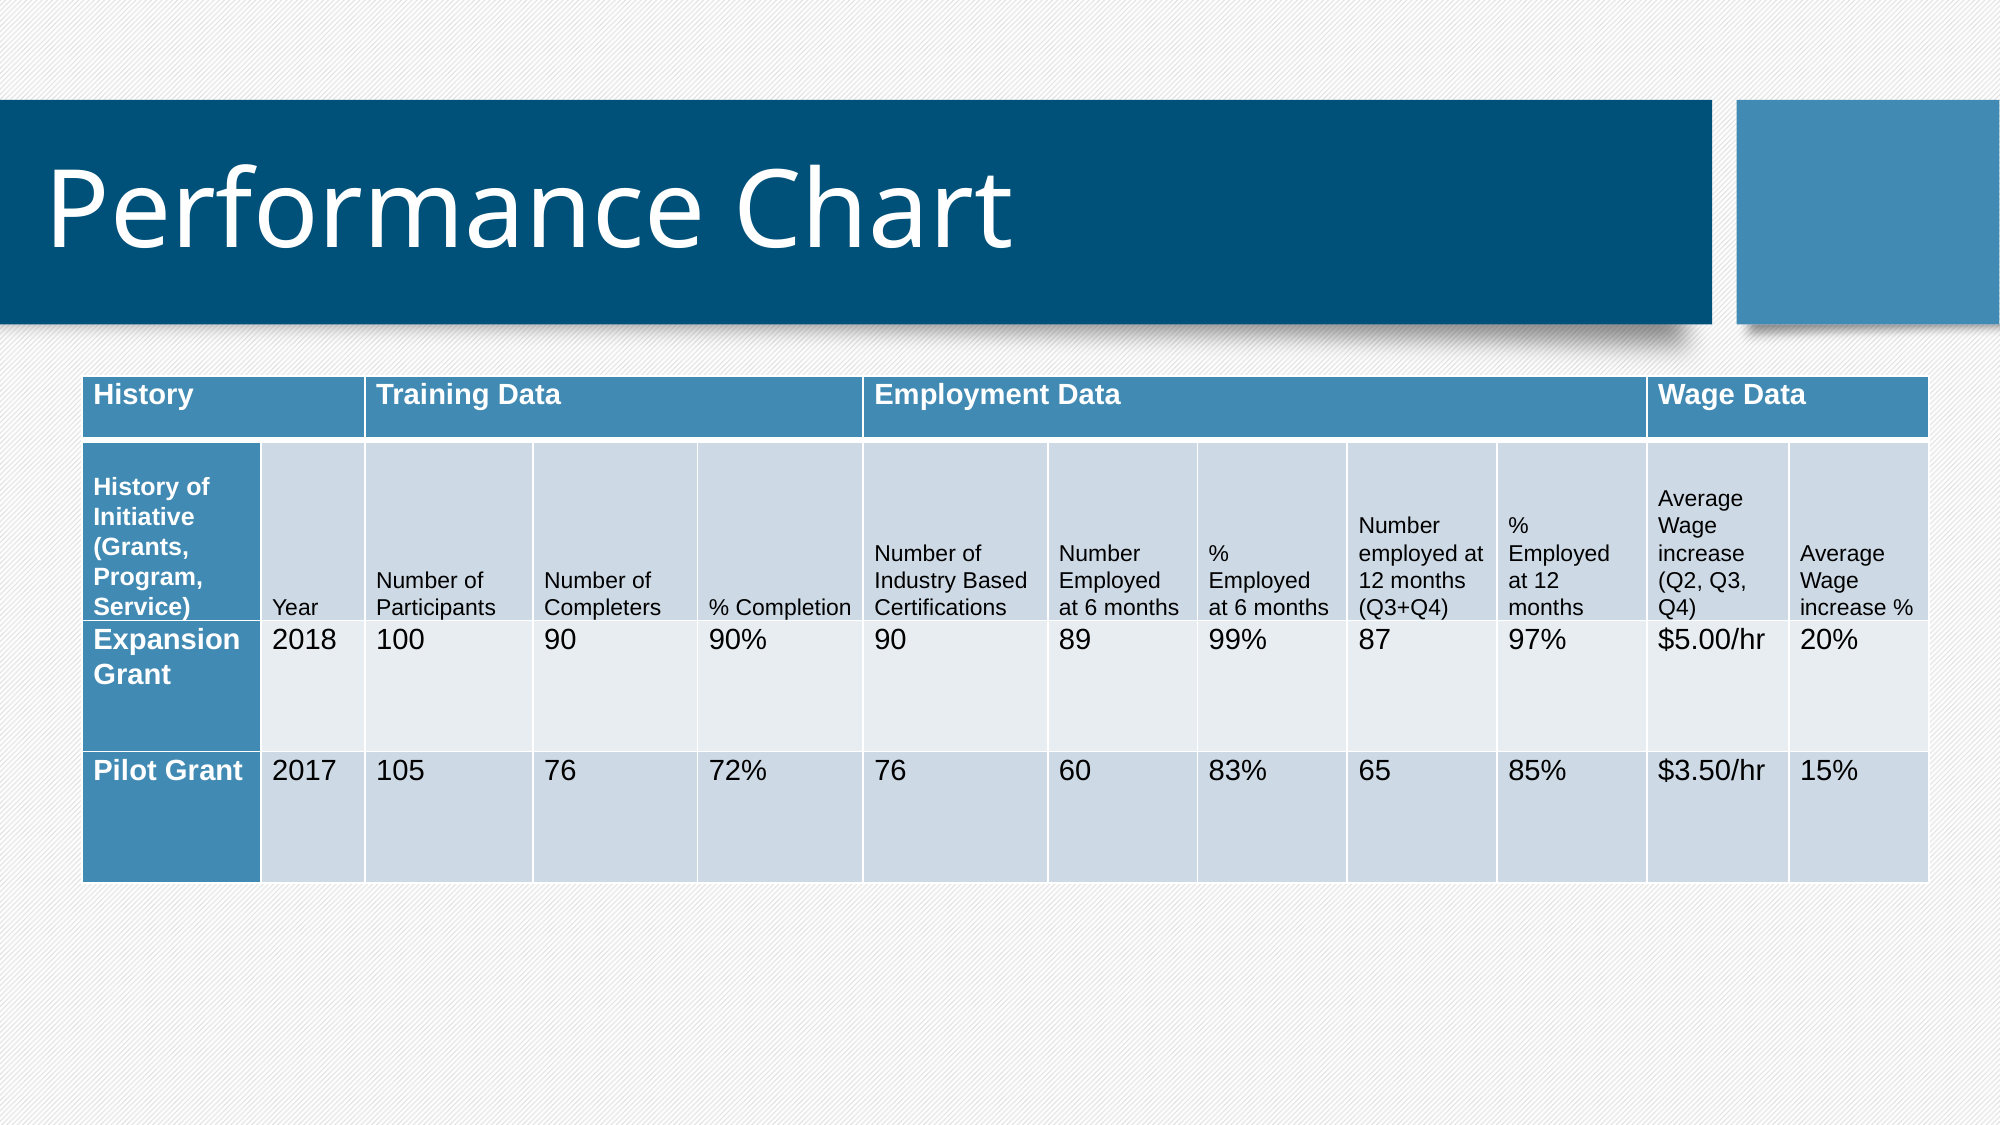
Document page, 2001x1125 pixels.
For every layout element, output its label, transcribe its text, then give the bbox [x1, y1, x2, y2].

table_cell Number Employed at 6 months [1049, 443, 1197, 620]
table_cell Number of Participants [366, 443, 532, 620]
table_cell 90 [534, 621, 697, 751]
table_cell 89 [1049, 621, 1197, 751]
table_cell 85% [1498, 752, 1646, 882]
table_cell 90 [864, 621, 1047, 751]
table_cell 76 [864, 752, 1047, 882]
table_cell 60 [1049, 752, 1197, 882]
table_cell 99% [1198, 621, 1346, 751]
table_cell Number of Completers [534, 443, 697, 620]
table_cell 15% [1790, 752, 1928, 882]
table_cell % Completion [698, 443, 862, 620]
table_cell 83% [1198, 752, 1346, 882]
table_cell 97% [1498, 621, 1646, 751]
table_cell % Employed at 12 months [1498, 443, 1646, 620]
table_cell 2017 [262, 752, 364, 882]
picture [0, 325, 1713, 376]
table_header Wage Data [1648, 377, 1928, 437]
table_cell 87 [1348, 621, 1496, 751]
table_cell % Employed at 6 months [1198, 443, 1346, 620]
table_cell History of Initiative (Grants, Program, Service) [83, 443, 260, 620]
table_cell Expansion Grant [83, 621, 260, 751]
picture [1736, 325, 2000, 347]
title Performance Chart [29, 123, 1689, 301]
table_cell 100 [366, 621, 532, 751]
table_cell 20% [1790, 621, 1928, 751]
table_cell $5.00/hr [1648, 621, 1788, 751]
table_cell 105 [366, 752, 532, 882]
table_header Employment Data [864, 377, 1646, 437]
table_cell Average Wage increase (Q2, Q3, Q4) [1648, 443, 1788, 620]
table_cell Pilot Grant [83, 752, 260, 882]
table_cell Year [262, 443, 364, 620]
table_cell Average Wage increase % [1790, 443, 1928, 620]
table_cell 65 [1348, 752, 1496, 882]
table_cell 2018 [262, 621, 364, 751]
table_header Training Data [366, 377, 862, 437]
table_cell 90% [698, 621, 862, 751]
table_cell Number employed at 12 months (Q3+Q4) [1348, 443, 1496, 620]
table_cell 76 [534, 752, 697, 882]
table_cell 72% [698, 752, 862, 882]
table_cell Number of Industry Based Certifications [864, 443, 1047, 620]
table_header History [83, 377, 364, 437]
table_cell $3.50/hr [1648, 752, 1788, 882]
